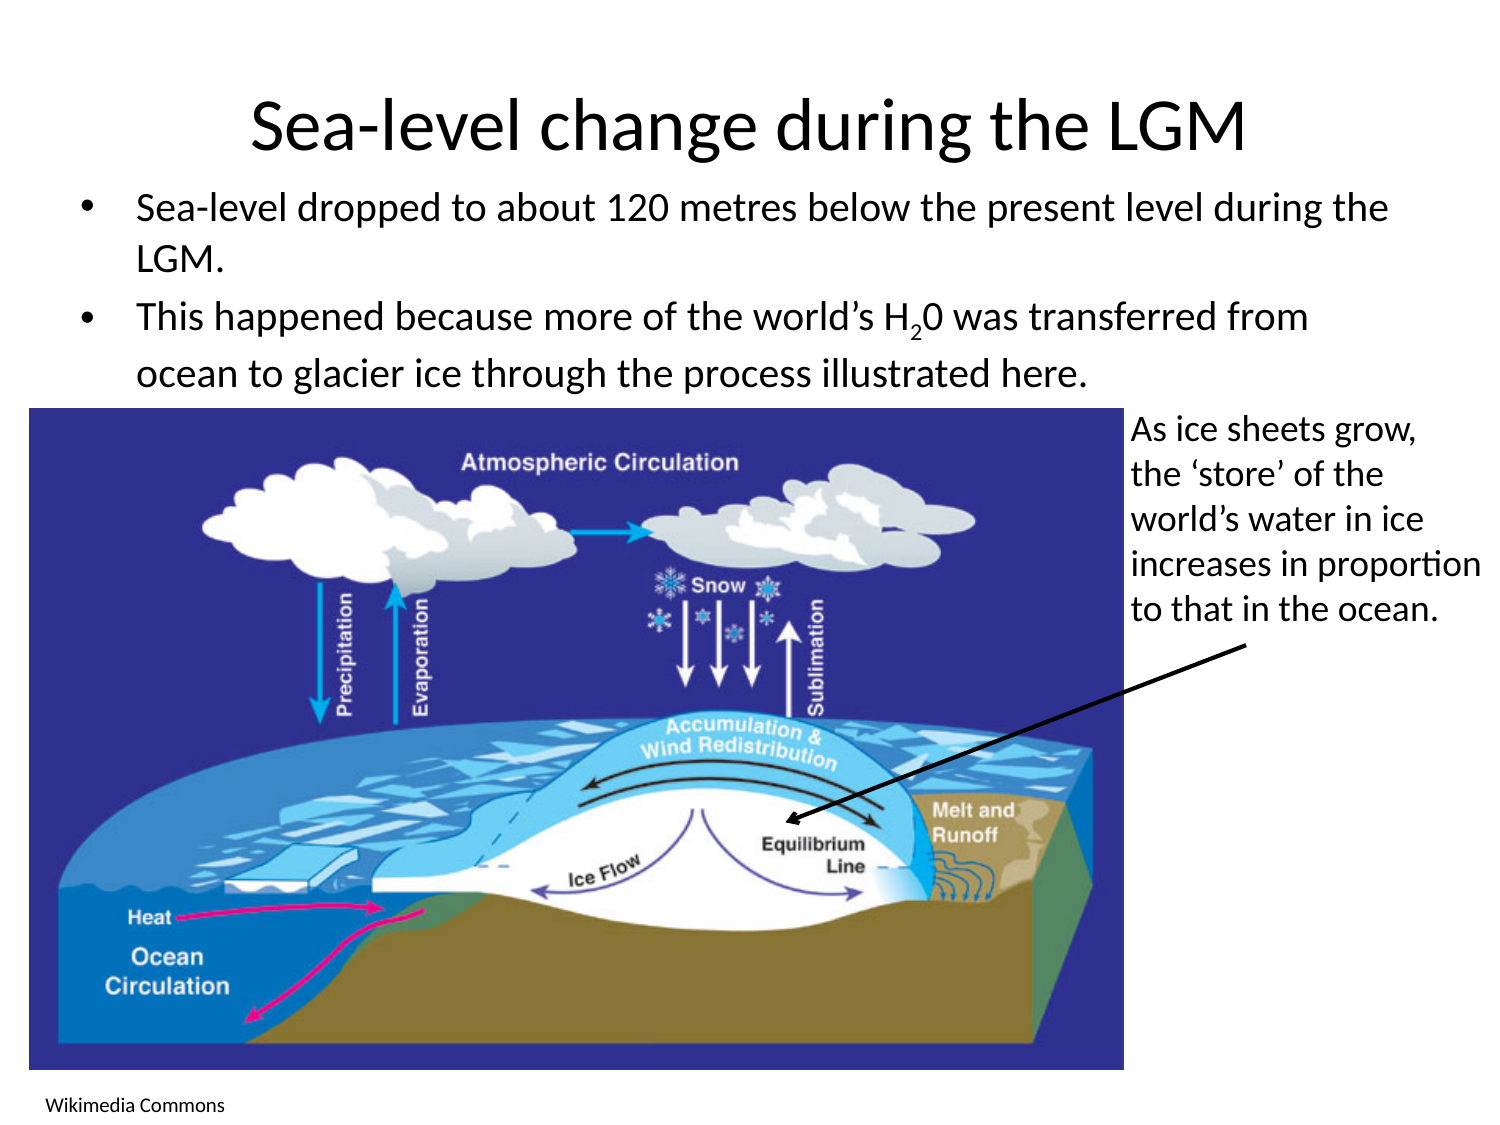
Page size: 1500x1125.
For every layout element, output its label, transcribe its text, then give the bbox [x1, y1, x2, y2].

text_box As ice sheets grow, the ‘store’ of the world’s water in ice increases in proportion to that in the ocean. [1115, 397, 1498, 637]
picture [29, 408, 1124, 1071]
title Sea-level change during the LGM [75, 45, 1425, 197]
text_box Wikimedia Commons [30, 1084, 241, 1125]
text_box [785, 644, 1247, 823]
list Sea-level dropped to about 120 metres below the present level during the LGM. This happened because more of the world’s H20 was transferred from ocean to glacier ice through the process illustrated here. [64, 172, 1415, 407]
